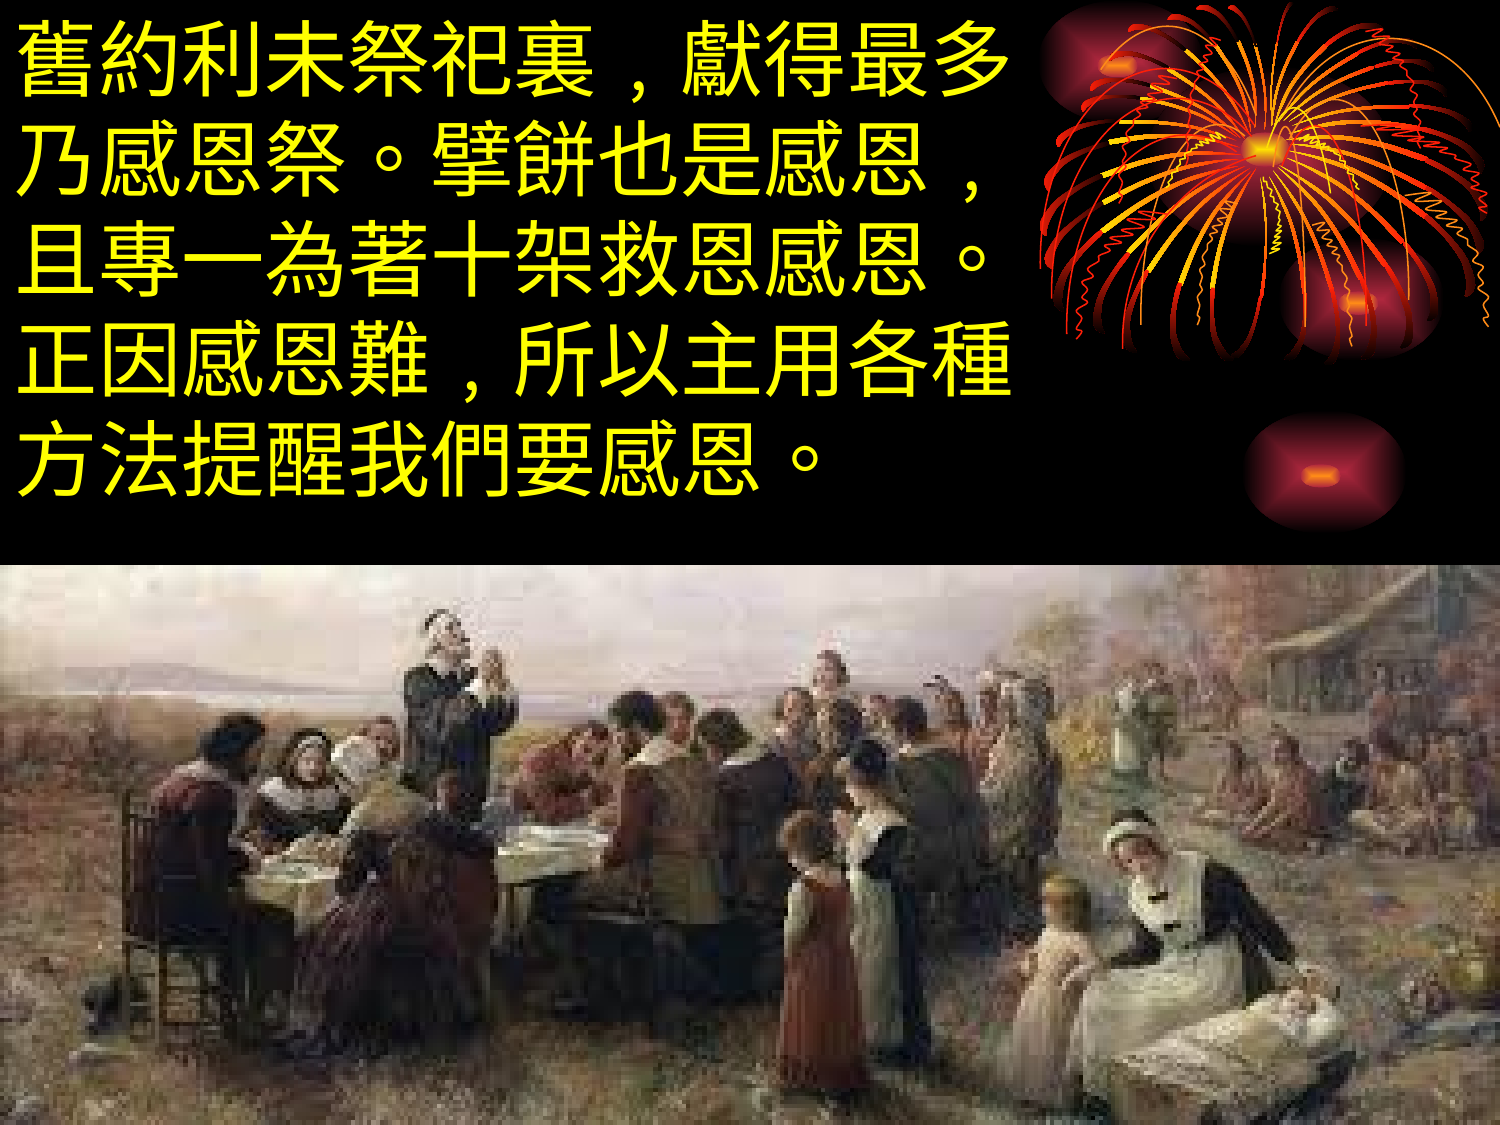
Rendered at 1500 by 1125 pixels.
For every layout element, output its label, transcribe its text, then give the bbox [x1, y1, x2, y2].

text_box 舊約利未祭祀裏﹐獻得最多 乃感恩祭。擘餅也是感恩﹐ 且專一為著十架救恩感恩。 正因感恩難﹐所以主用各種 方法提醒我們要感恩。 [0, 0, 1500, 515]
picture [0, 564, 1500, 1125]
